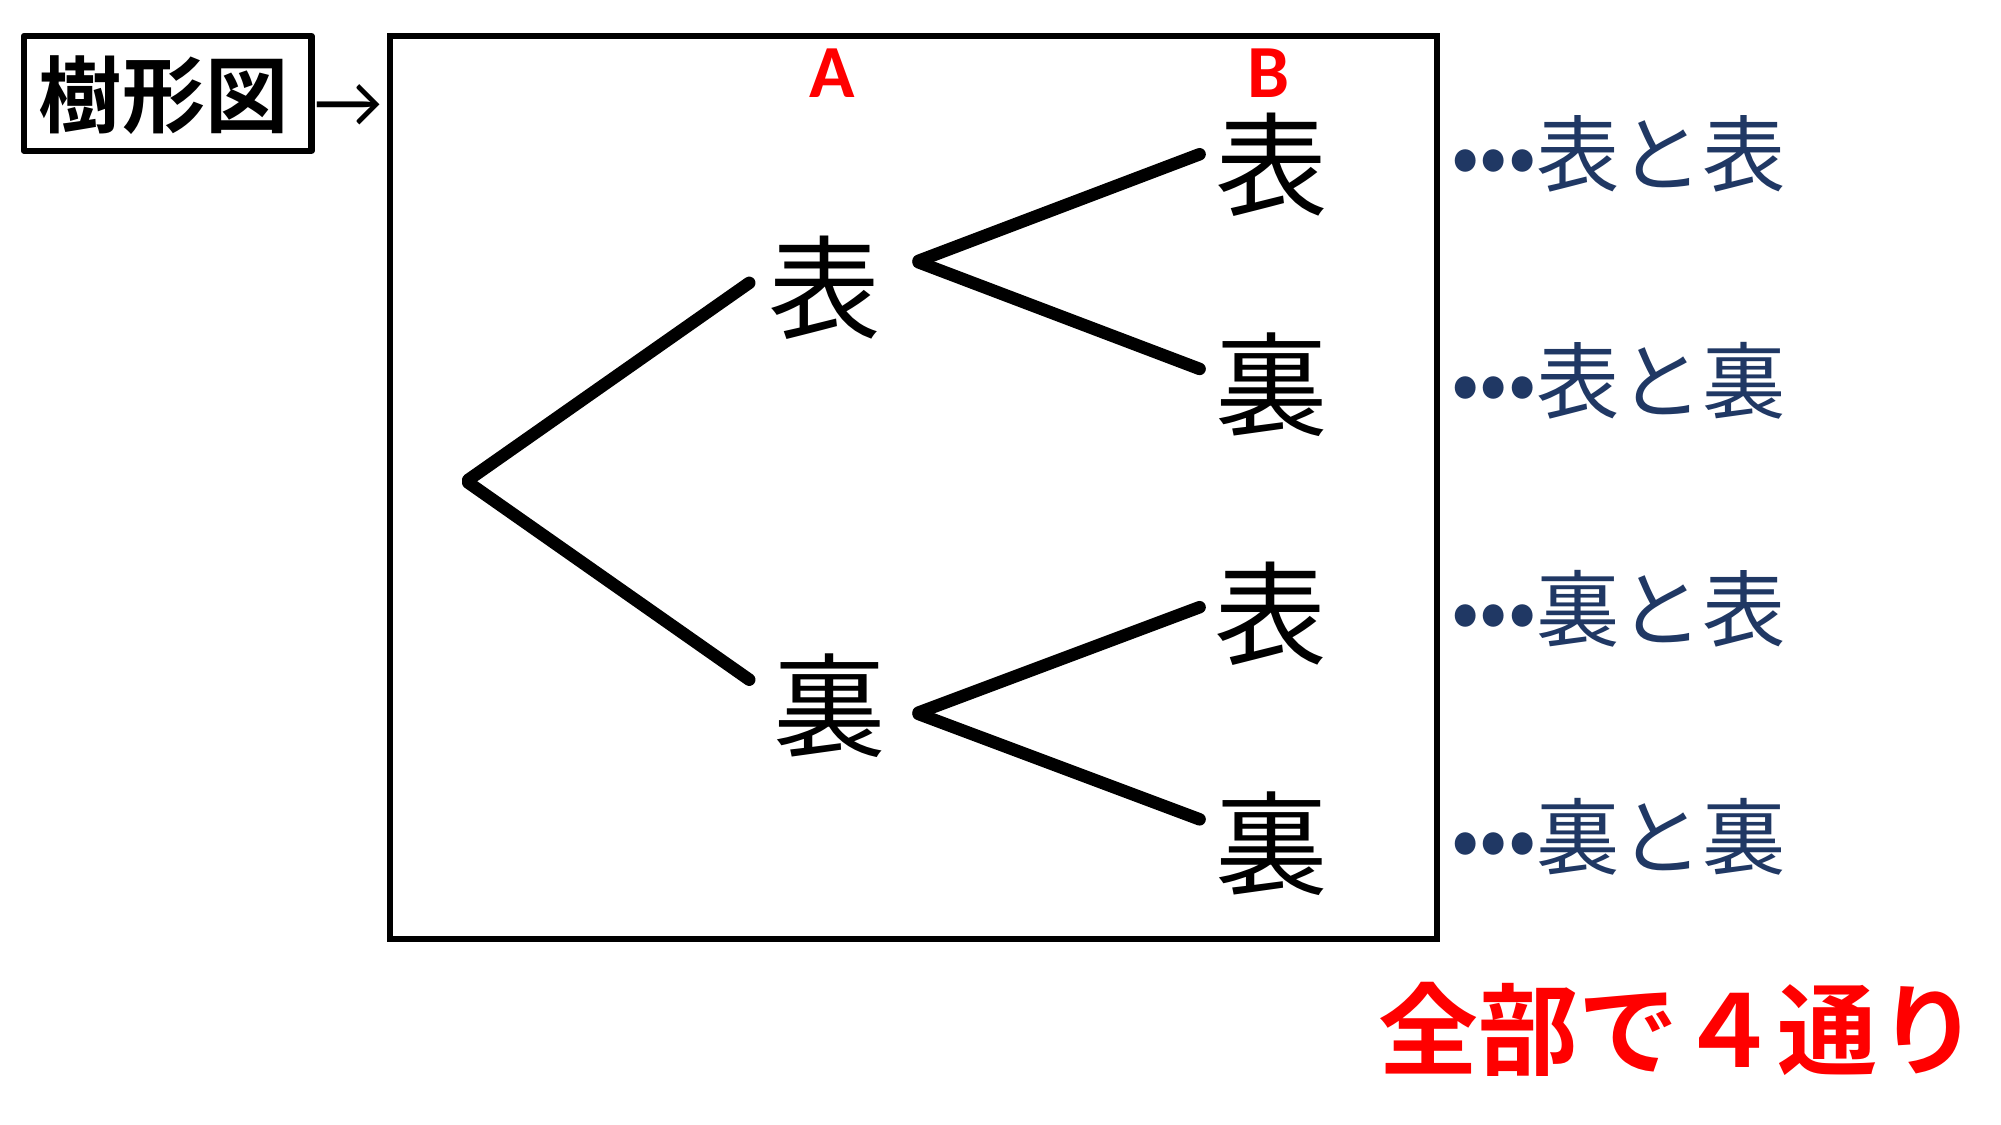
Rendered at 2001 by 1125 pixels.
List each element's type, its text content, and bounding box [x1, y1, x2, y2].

text_box 全部で４通り [1363, 960, 2000, 1095]
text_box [918, 536, 1356, 888]
text_box ・・・表と裏 [1438, 322, 1848, 437]
text_box [389, 35, 1438, 940]
text_box ・・・表と表 [1438, 94, 1932, 210]
text_box ・・・裏と裏 [1438, 777, 1848, 893]
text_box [918, 87, 1356, 431]
text_box → [299, 44, 378, 150]
text_box A [794, 15, 879, 120]
text_box 樹形図 [23, 36, 312, 151]
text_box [468, 210, 914, 747]
text_box ・・・裏と表 [1438, 549, 1932, 665]
text_box B [1232, 15, 1317, 87]
